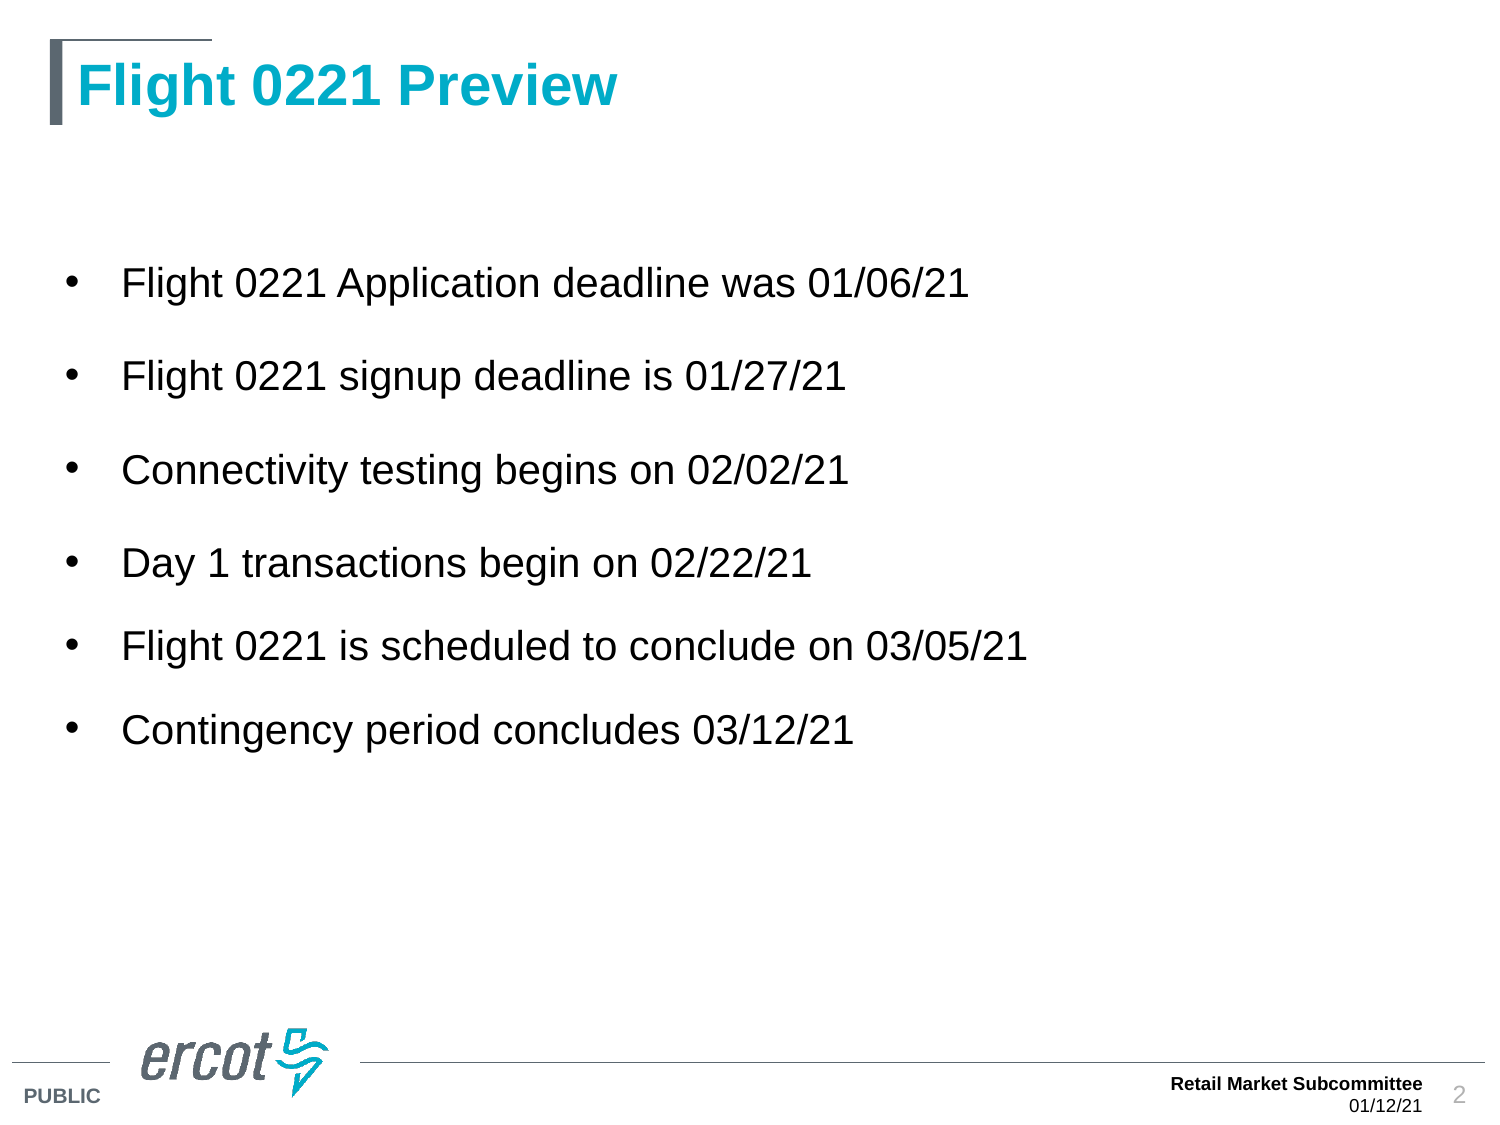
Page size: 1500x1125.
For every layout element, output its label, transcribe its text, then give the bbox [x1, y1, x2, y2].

picture [137, 1024, 332, 1100]
title Flight 0221 Preview [62, 39, 1450, 223]
list Flight 0221 Application deadline was 01/06/21 Flight 0221 signup deadline is 01/27/21 Connectivity testing begins on 02/02/21 Day 1 transactions begin on 02/22/21 Flight 0221 is scheduled to conclude on 03/05/21 Contingency period concludes 03/12/21 [50, 223, 1450, 924]
text_box Retail Market Subcommittee 01/12/21 [1149, 1064, 1438, 1125]
slide_number 2 [1438, 1076, 1475, 1112]
